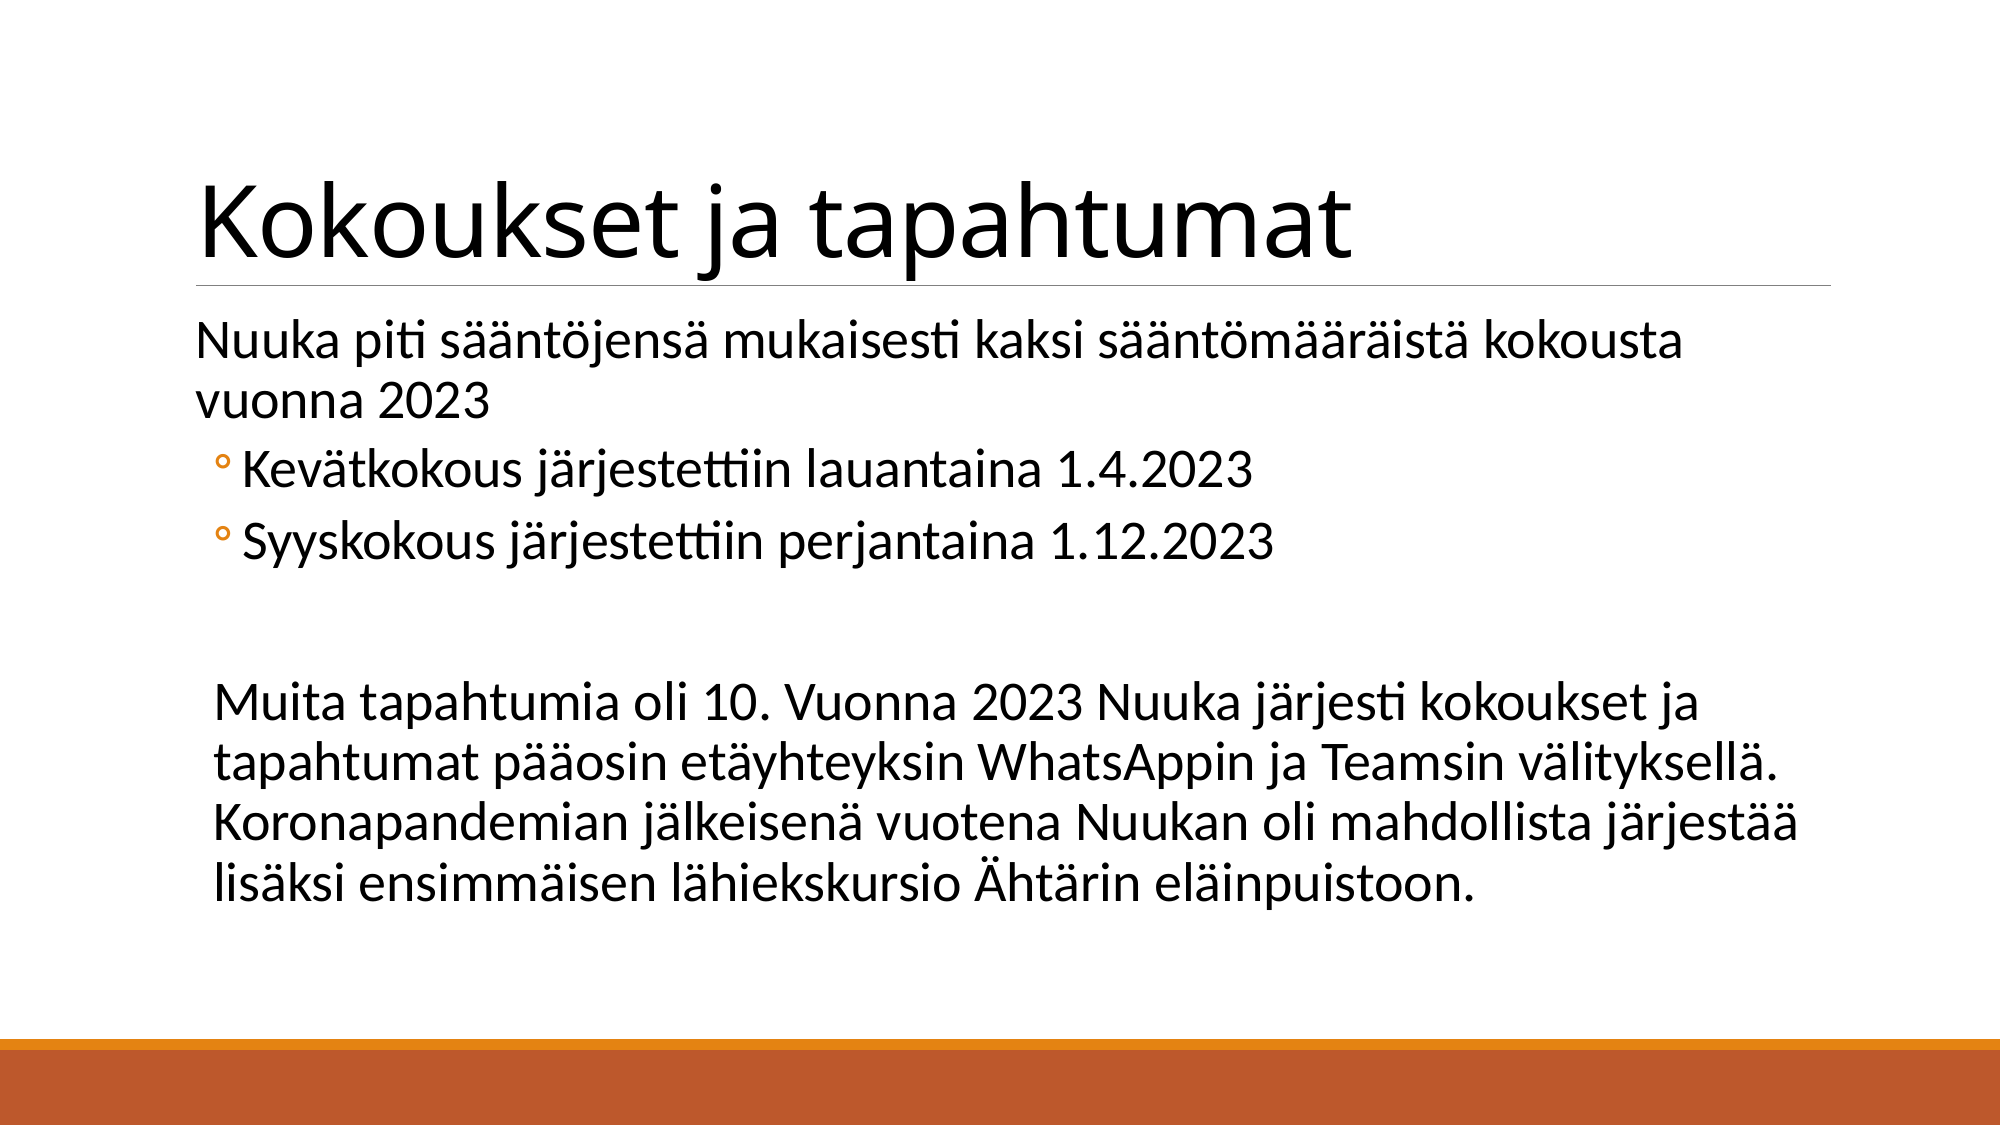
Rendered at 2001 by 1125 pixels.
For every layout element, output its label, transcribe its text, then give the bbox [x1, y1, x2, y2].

list Nuuka piti sääntöjensä mukaisesti kaksi sääntömääräistä kokousta vuonna 2023 Kevätkokous järjestettiin lauantaina 1.4.2023 Syyskokous järjestettiin perjantaina 1.12.2023 Muita tapahtumia oli 10. Vuonna 2023 Nuuka järjesti kokoukset ja tapahtumat pääosin etäyhteyksin WhatsAppin ja Teamsin välityksellä. Koronapandemian jälkeisenä vuotena Nuukan oli mahdollista järjestää lisäksi ensimmäisen lähiekskursio Ähtärin eläinpuistoon. [181, 302, 1832, 963]
title Kokoukset ja tapahtumat [181, 47, 1832, 285]
